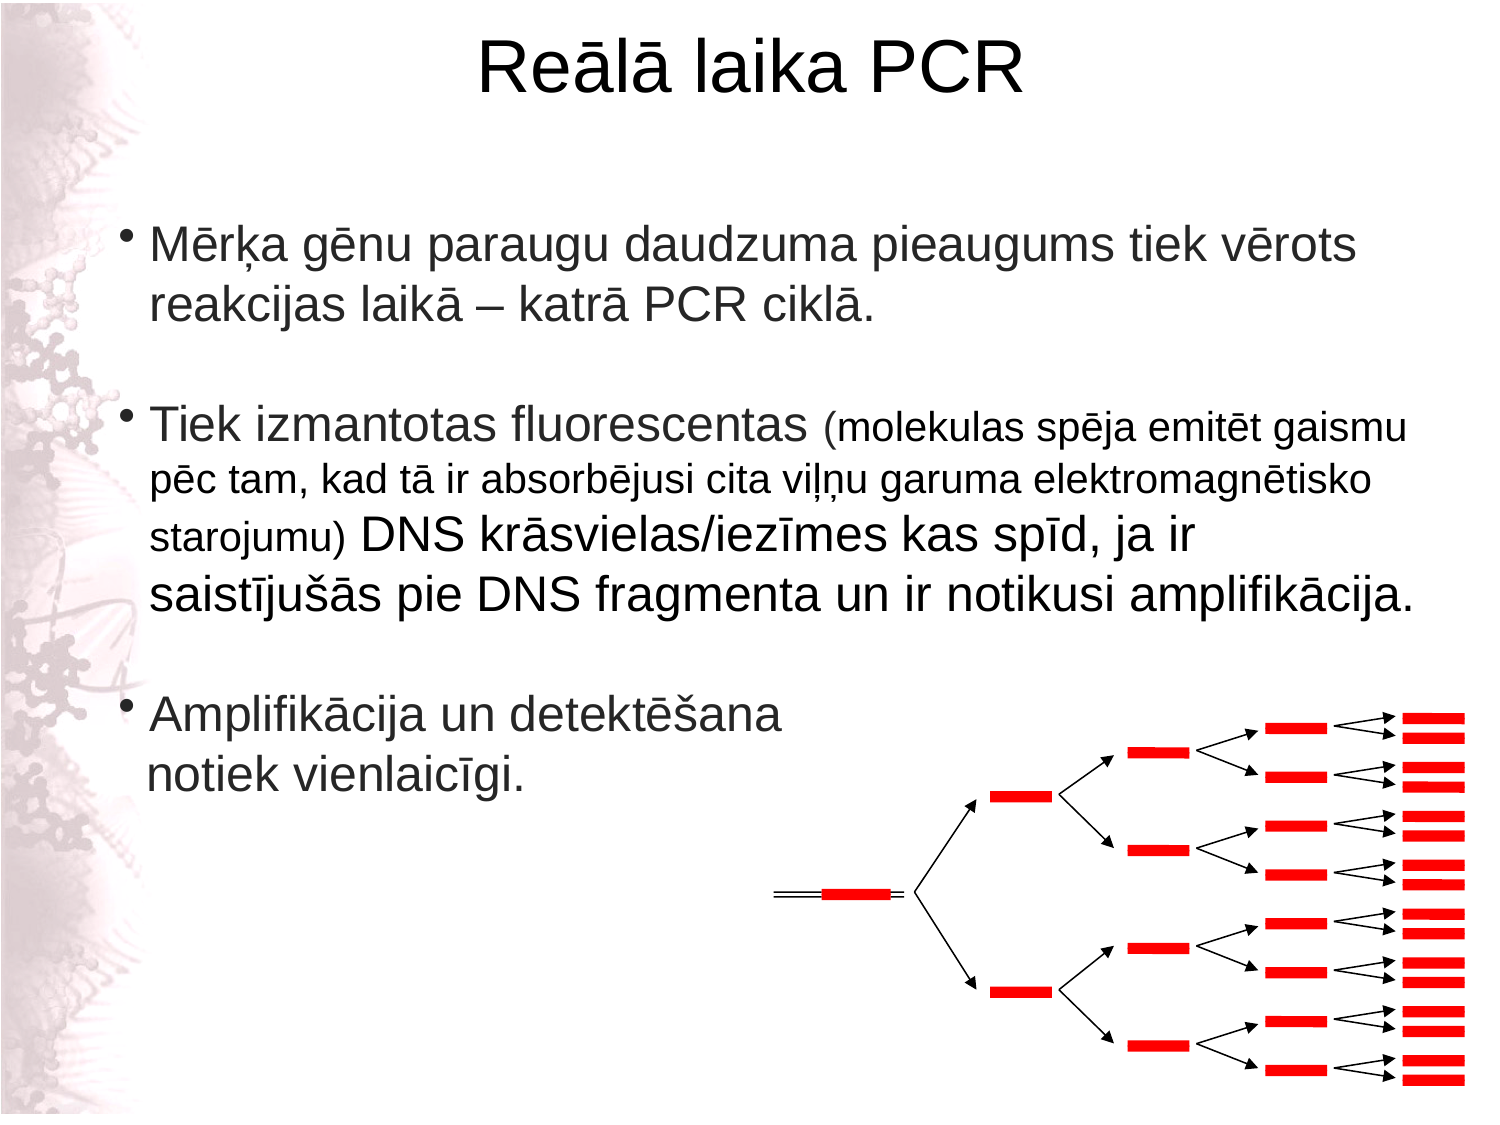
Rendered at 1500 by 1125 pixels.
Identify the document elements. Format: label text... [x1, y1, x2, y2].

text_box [773, 715, 1465, 1084]
list Mērķa gēnu paraugu daudzuma pieaugums tiek vērots reakcijas laikā – katrā PCR ciklā. Tiek izmantotas fluorescentas (molekulas spēja emitēt gaismu pēc tam, kad tā ir absorbējusi cita viļņu garuma elektromagnētisko starojumu) DNS krāsvielas/iezīmes kas spīd, ja ir saistījušās pie DNS fragmenta un ir notikusi amplifikācija. Amplifikācija un detektēšana notiek vienlaicīgi. [74, 196, 1448, 1006]
picture [0, 0, 1500, 1125]
title Reālā laika PCR [76, 0, 1428, 126]
